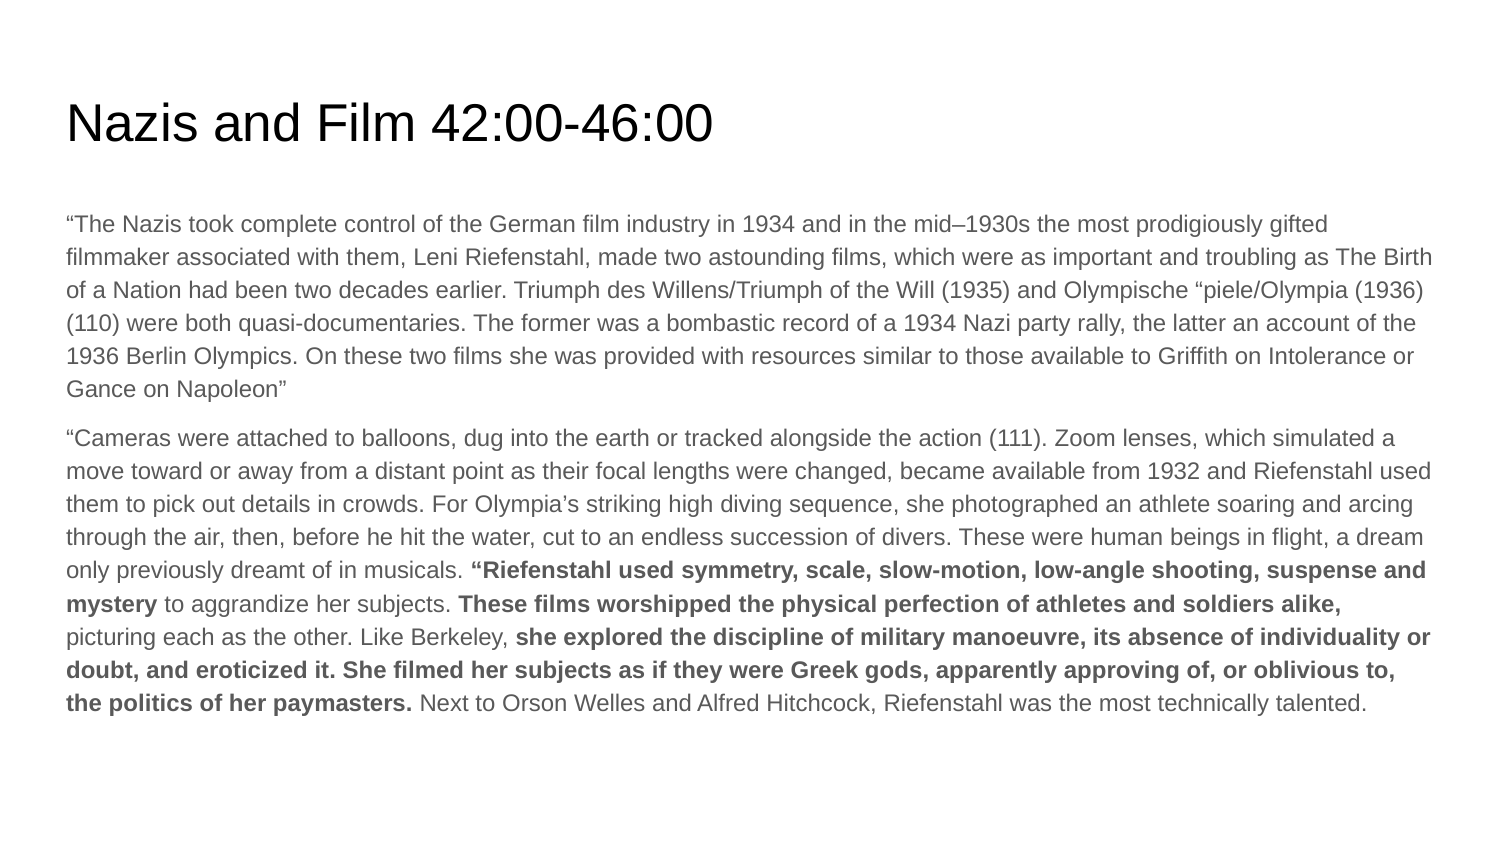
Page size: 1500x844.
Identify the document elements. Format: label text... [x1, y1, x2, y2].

title Nazis and Film 42:00-46:00 [51, 72, 1449, 167]
list “The Nazis took complete control of the German film industry in 1934 and in the mid–1930s the most prodigiously gifted filmmaker associated with them, Leni Riefenstahl, made two astounding films, which were as important and troubling as The Birth of a Nation had been two decades earlier. Triumph des Willens/Triumph of the Will (1935) and Olympische “piele/Olympia (1936) (110) were both quasi-documentaries. The former was a bombastic record of a 1934 Nazi party rally, the latter an account of the 1936 Berlin Olympics. On these two films she was provided with resources similar to those available to Griffith on Intolerance or Gance on Napoleon” “Cameras were attached to balloons, dug into the earth or tracked alongside the action (111). Zoom lenses, which simulated a move toward or away from a distant point as their focal lengths were changed, became available from 1932 and Riefenstahl used them to pick out details in crowds. For Olympia’s striking high diving sequence, she photographed an athlete soaring and arcing through the air, then, before he hit the water, cut to an endless succession of divers. These were human beings in flight, a dream only previously dreamt of in musicals. “Riefenstahl used symmetry, scale, slow-motion, low-angle shooting, suspense and mystery to aggrandize her subjects. These films worshipped the physical perfection of athletes and soldiers alike, picturing each as the other. Like Berkeley, she explored the discipline of military manoeuvre, its absence of individuality or doubt, and eroticized it. She filmed her subjects as if they were Greek gods, apparently approving of, or oblivious to, the politics of her paymasters. Next to Orson Welles and Alfred Hitchcock, Riefenstahl was the most technically talented. [51, 189, 1449, 750]
